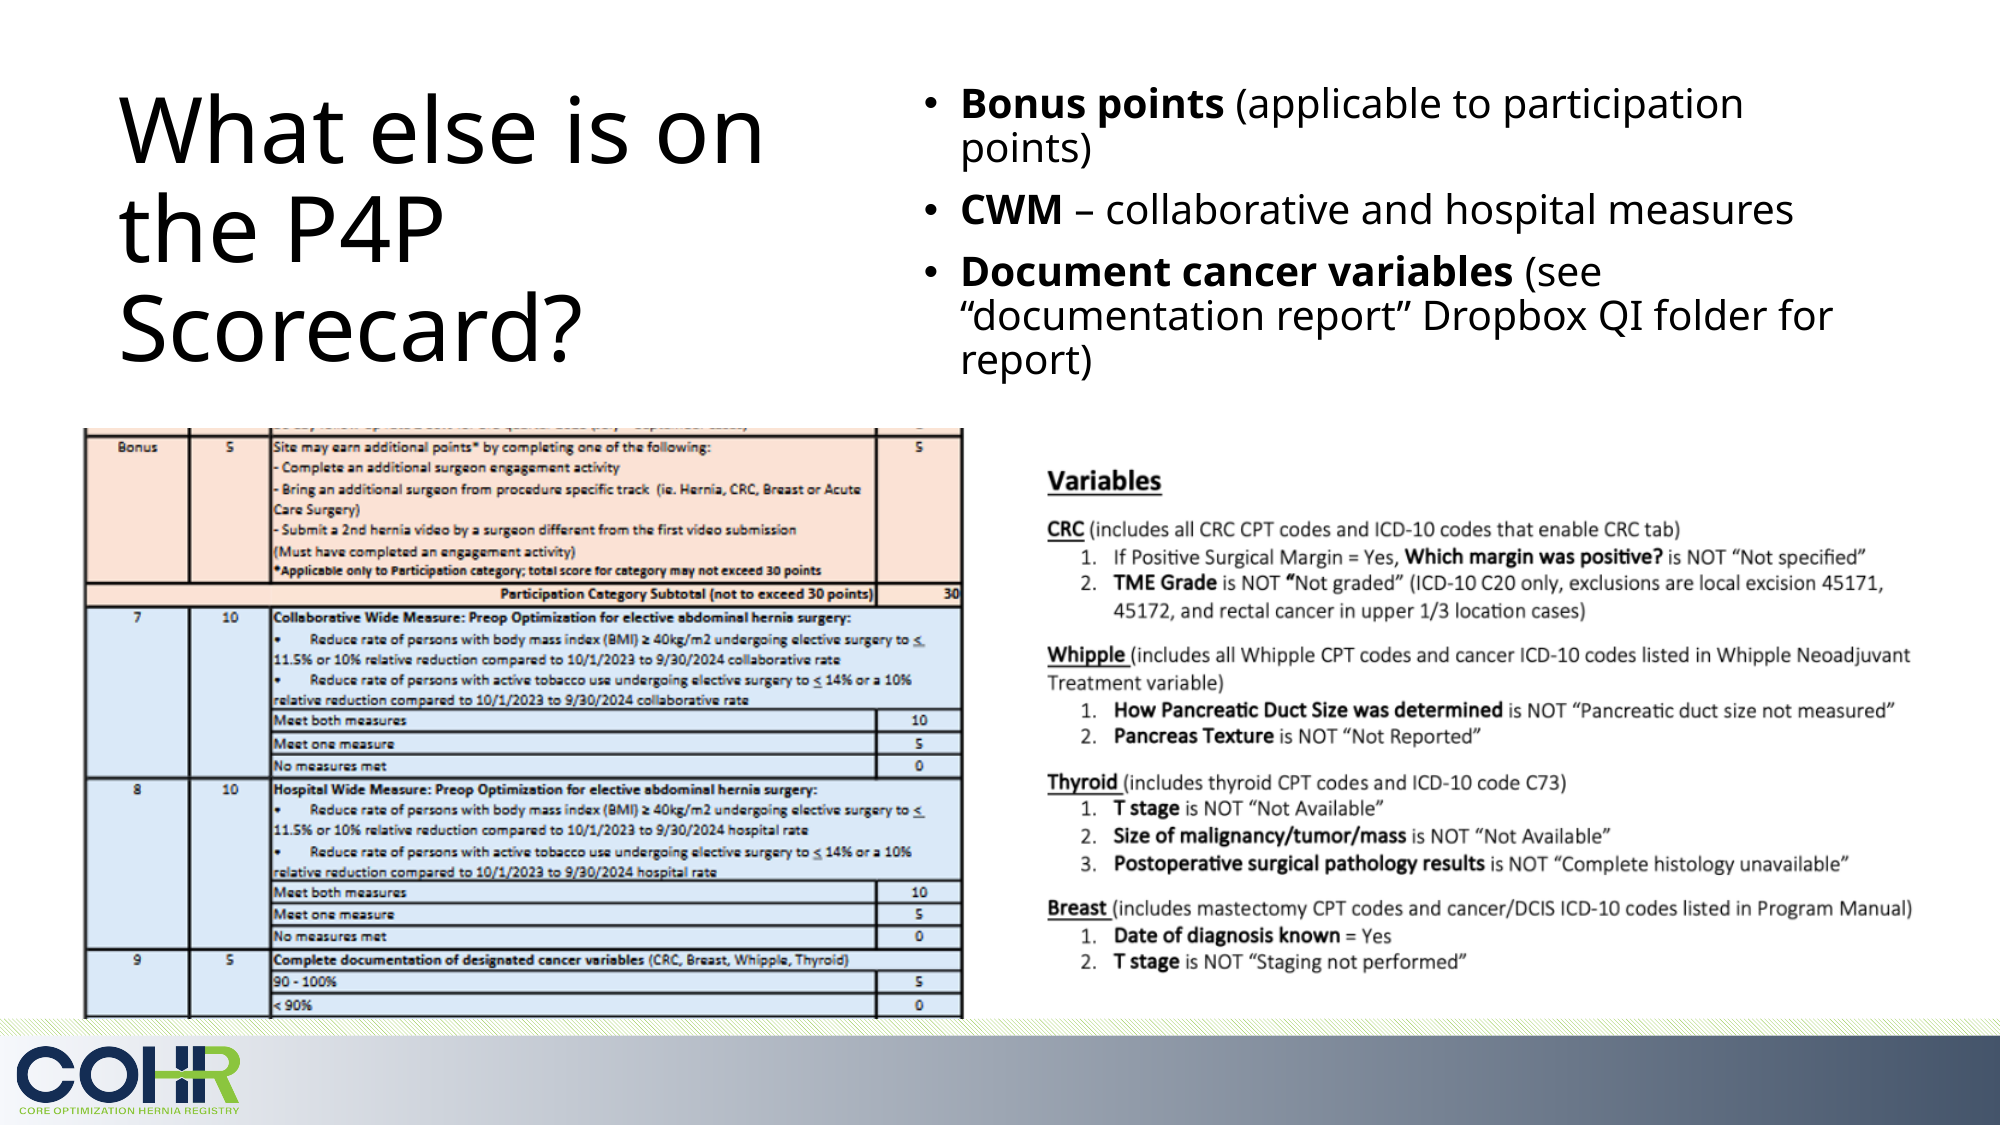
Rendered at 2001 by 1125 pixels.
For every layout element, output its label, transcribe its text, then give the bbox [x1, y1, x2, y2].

title What else is on the P4P Scorecard? [103, 75, 816, 392]
list Bonus points (applicable to participation points) CWM – collaborative and hospital measures Document cancer variables (see “documentation report” Dropbox QI folder for report) [908, 75, 1895, 392]
picture [16, 1046, 245, 1118]
picture [1025, 458, 1923, 988]
picture [76, 428, 974, 1019]
